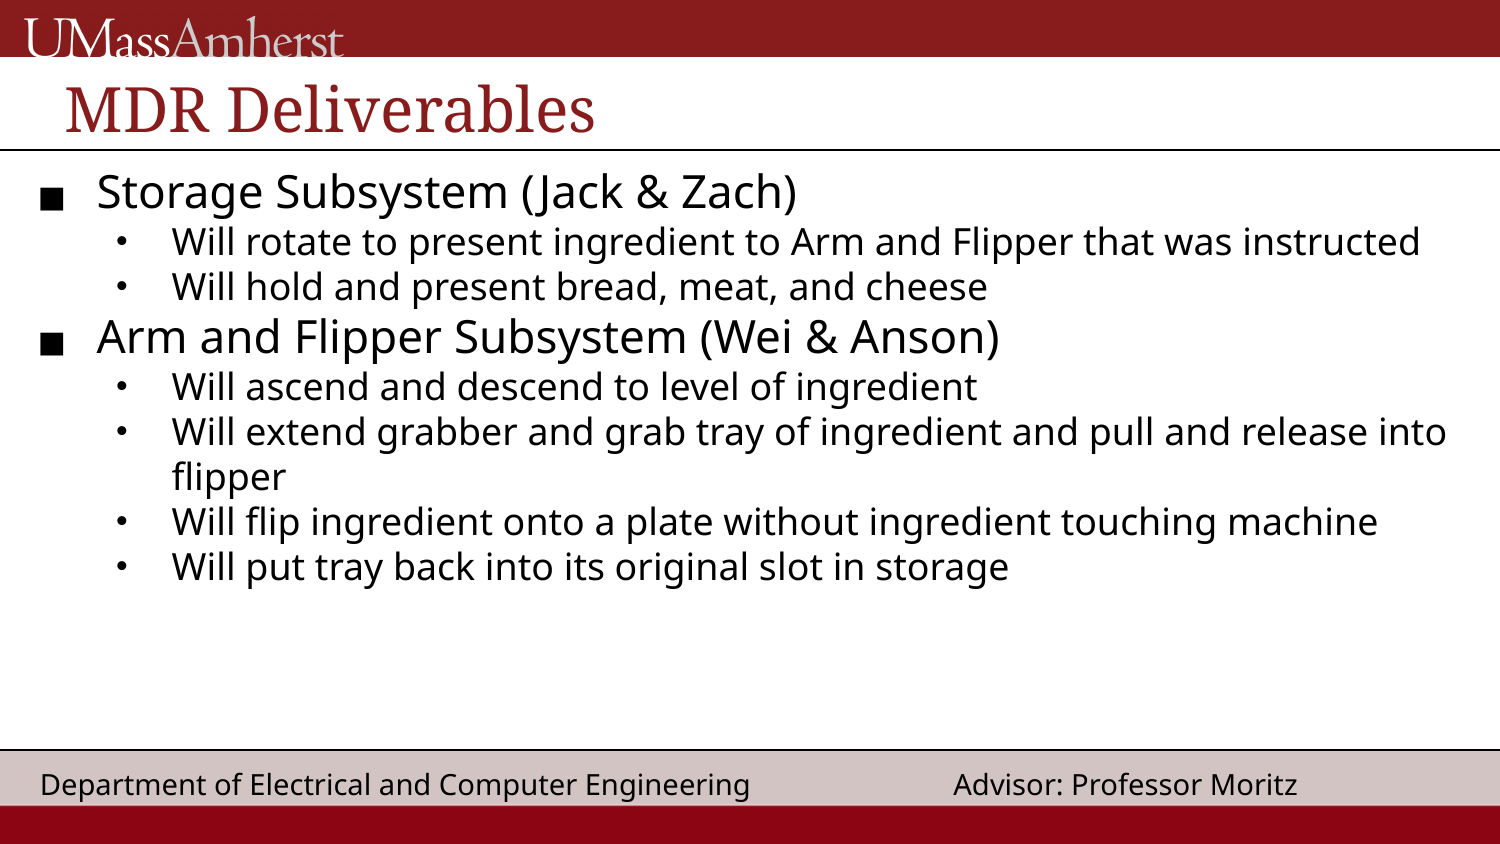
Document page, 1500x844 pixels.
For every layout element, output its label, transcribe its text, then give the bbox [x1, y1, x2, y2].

picture [0, 0, 1500, 57]
list Storage Subsystem (Jack & Zach) Will rotate to present ingredient to Arm and Flipper that was instructed Will hold and present bread, meat, and cheese Arm and Flipper Subsystem (Wei & Anson) Will ascend and descend to level of ingredient Will extend grabber and grab tray of ingredient and pull and release into flipper Will flip ingredient onto a plate without ingredient touching machine Will put tray back into its original slot in storage [6, 155, 1489, 709]
title MDR Deliverables [50, 75, 1500, 141]
picture [0, 751, 1500, 844]
